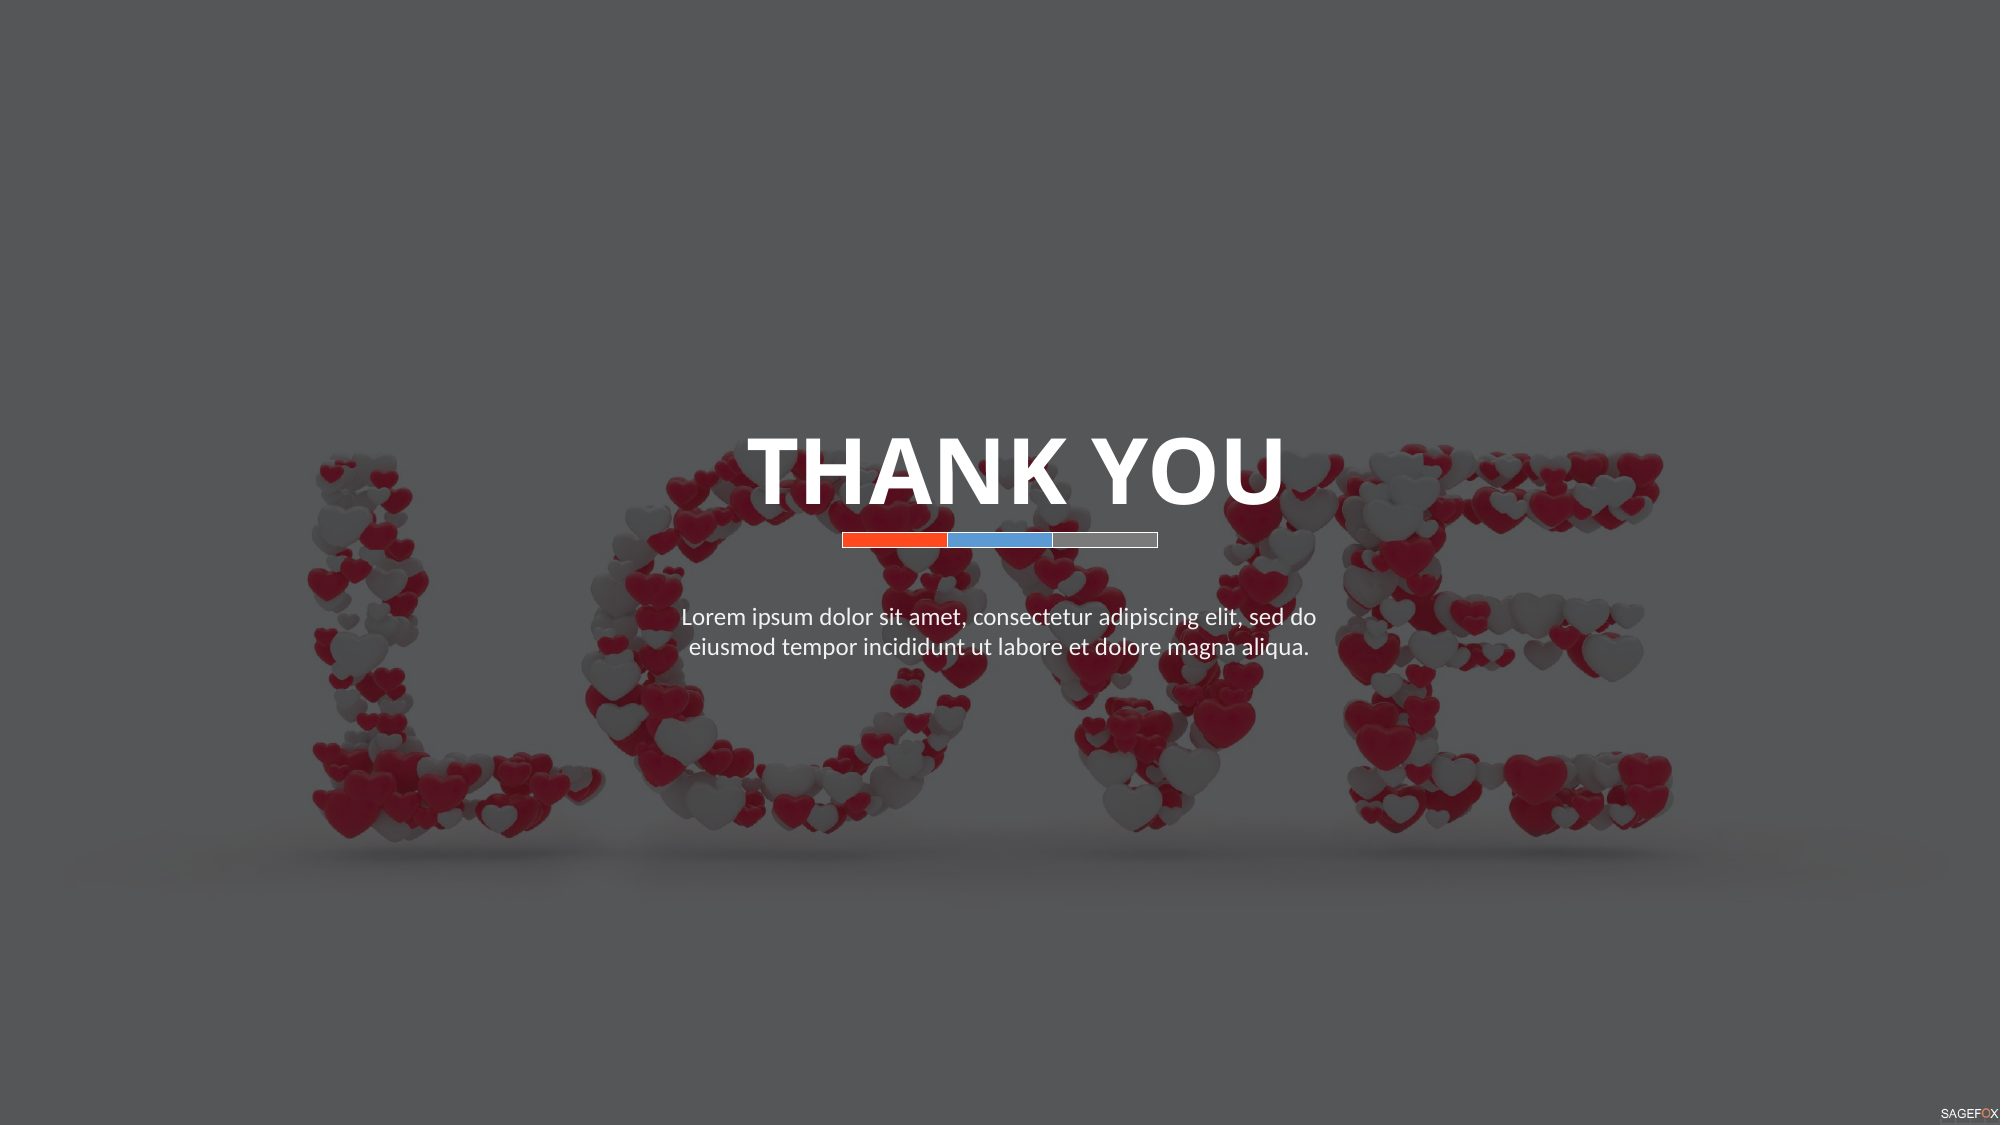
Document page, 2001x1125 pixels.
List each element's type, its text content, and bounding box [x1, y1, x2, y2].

text_box THANK YOU [565, 405, 1470, 531]
text_box Lorem ipsum dolor sit amet, consectetur adipiscing elit, sed do eiusmod tempor incididunt ut labore et dolore magna aliqua. [660, 593, 1340, 668]
picture [1940, 0, 2001, 1125]
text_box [842, 532, 1158, 548]
